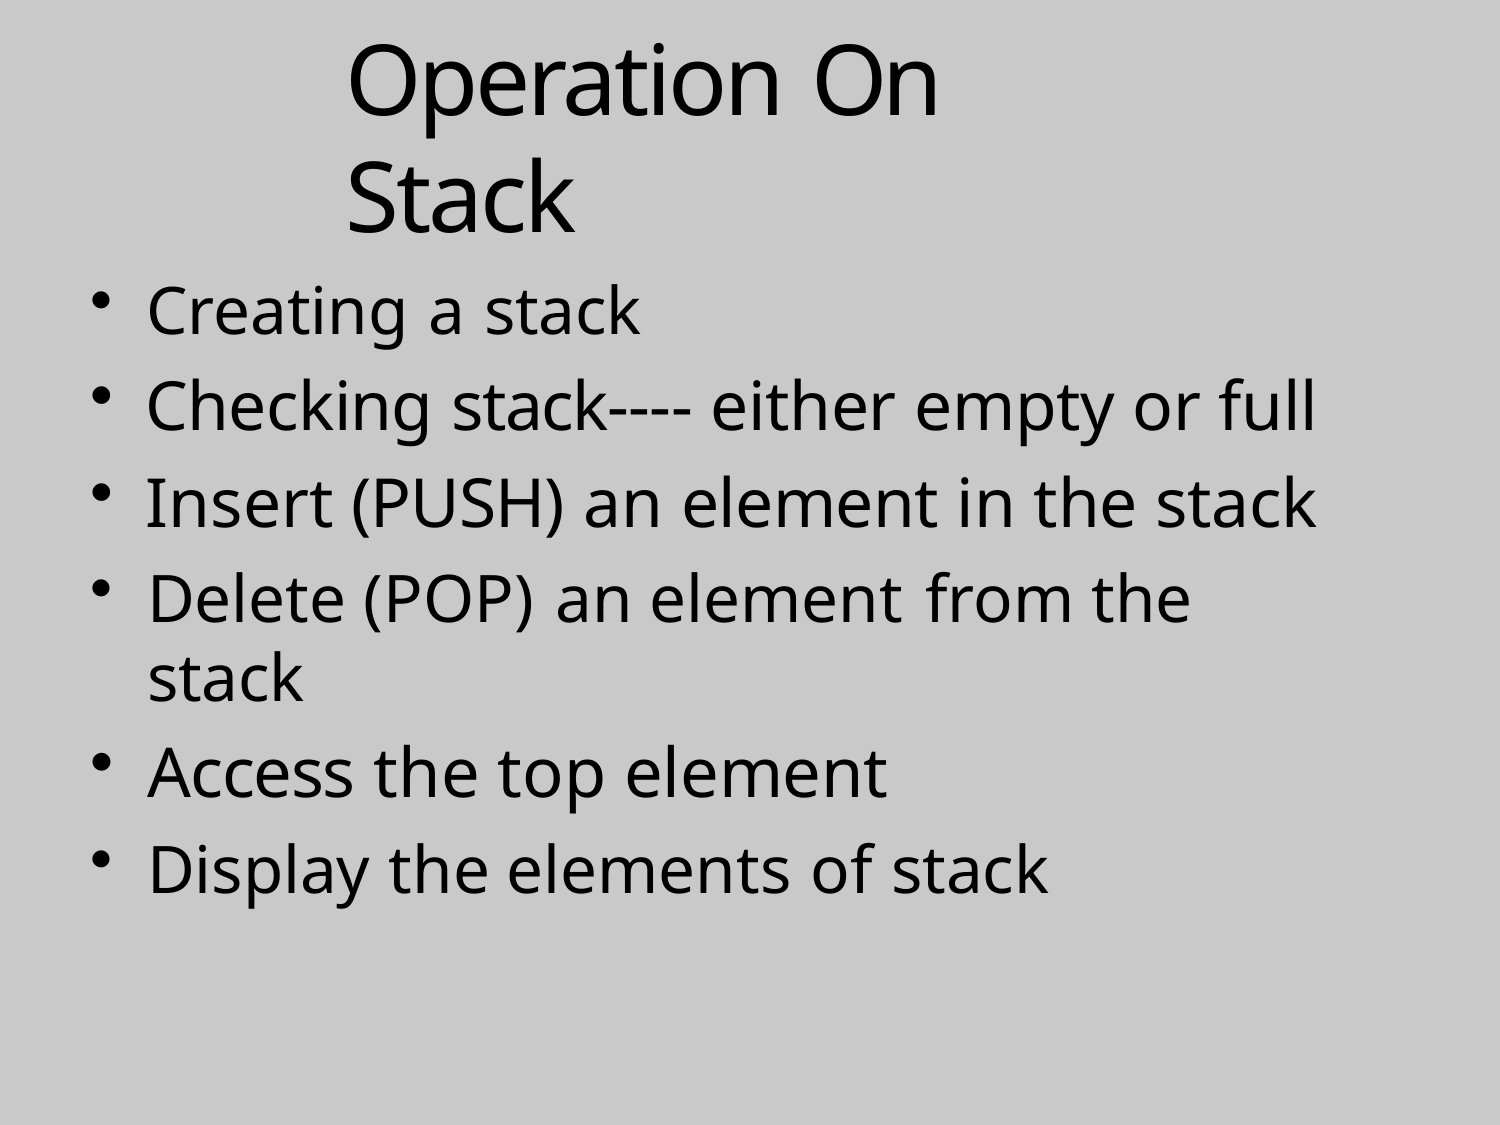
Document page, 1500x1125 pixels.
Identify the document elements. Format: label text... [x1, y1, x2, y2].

text_box Creating a stack Checking stack---- either empty or full Insert (PUSH) an element in the stack Delete (POP) an element from the stack Access the top element Display the elements of stack [87, 252, 1328, 907]
title Operation On Stack [343, 14, 1151, 252]
